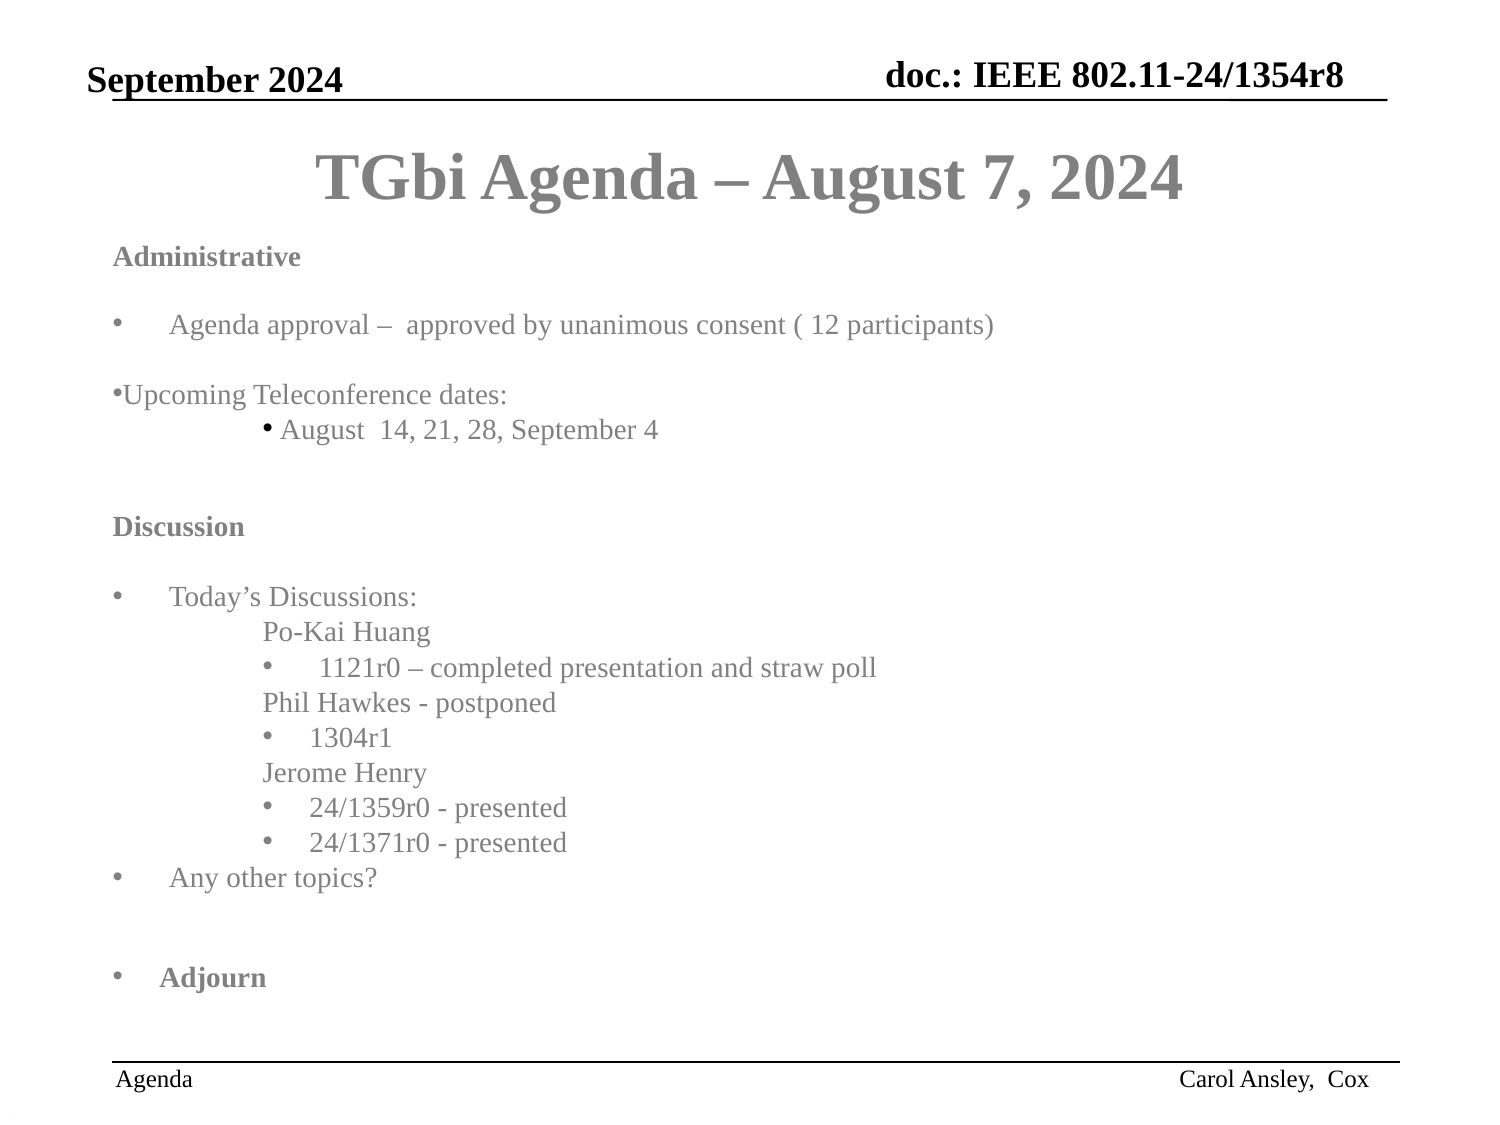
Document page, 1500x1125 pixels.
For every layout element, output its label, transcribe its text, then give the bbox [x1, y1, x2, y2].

list Administrative Agenda approval – approved by unanimous consent ( 12 participants) Upcoming Teleconference dates: August 14, 21, 28, September 4 Discussion Today’s Discussions: Po-Kai Huang 1121r0 – completed presentation and straw poll Phil Hawkes - postponed 1304r1 Jerome Henry 24/1359r0 - presented 24/1371r0 - presented Any other topics? Adjourn [111, 243, 1435, 1076]
title TGbi Agenda – August 7, 2024 [111, 124, 1388, 243]
